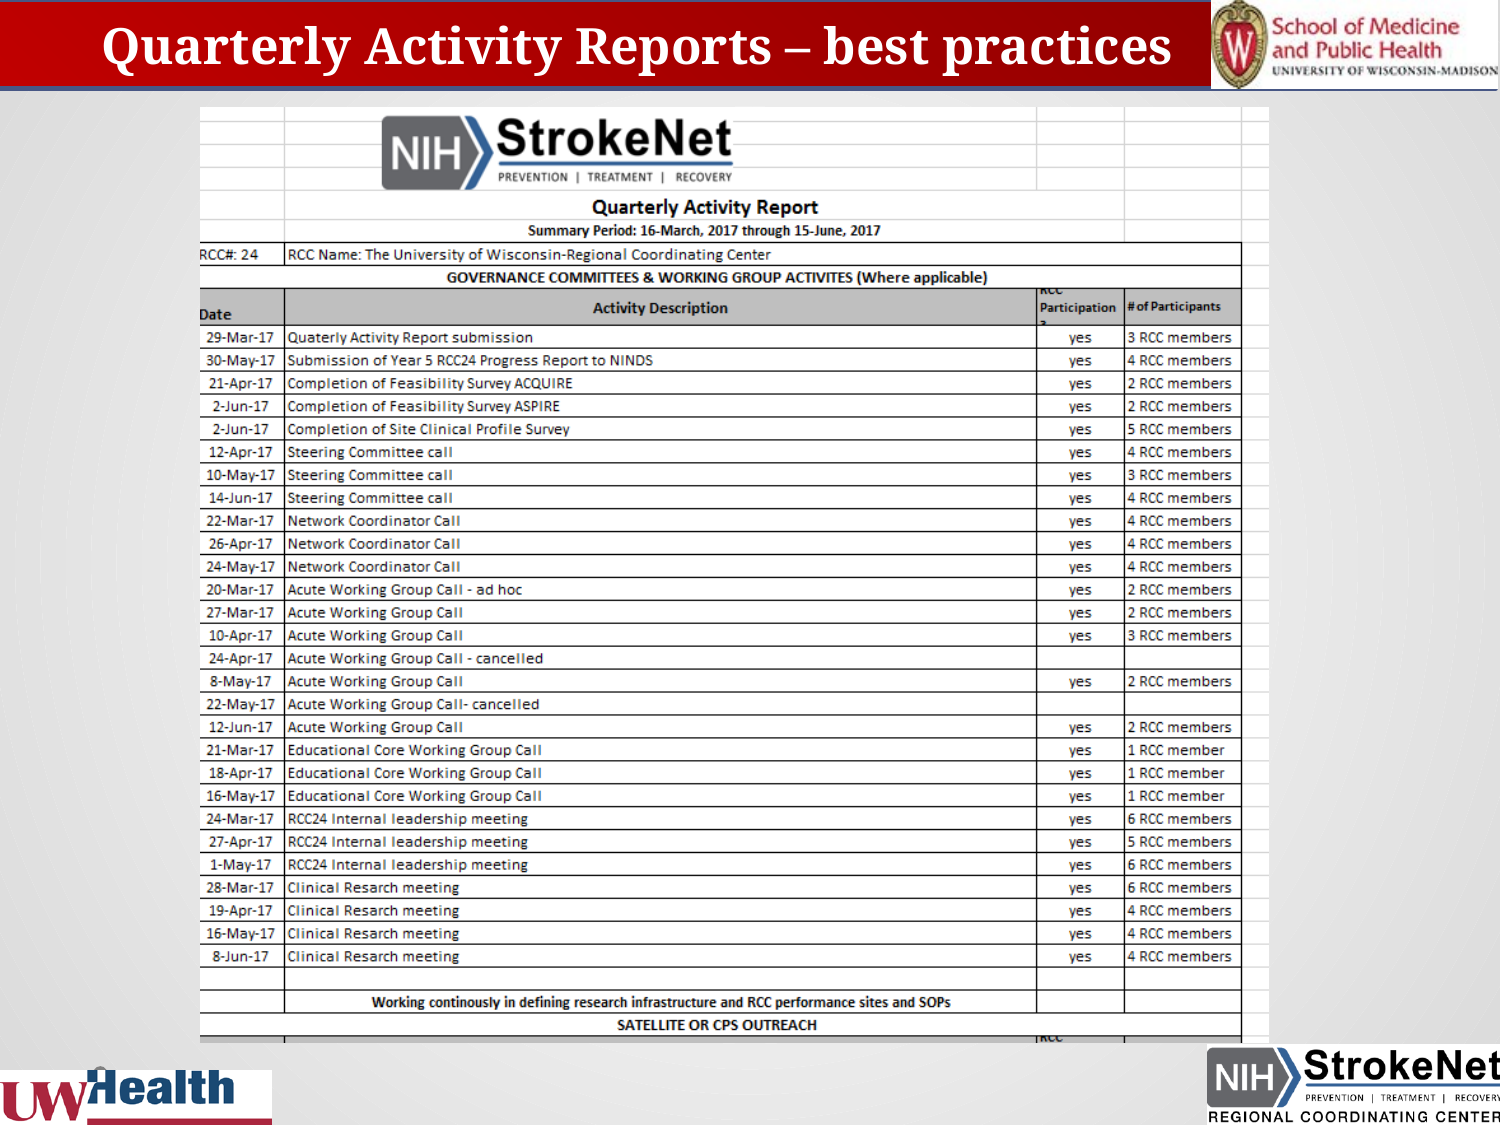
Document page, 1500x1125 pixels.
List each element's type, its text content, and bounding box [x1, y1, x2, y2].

picture [1207, 1044, 1500, 1125]
text_box Quarterly Activity Reports – best practices [0, 0, 1209, 91]
picture [0, 1070, 272, 1125]
picture [1211, 0, 1498, 90]
picture [199, 106, 1270, 1043]
